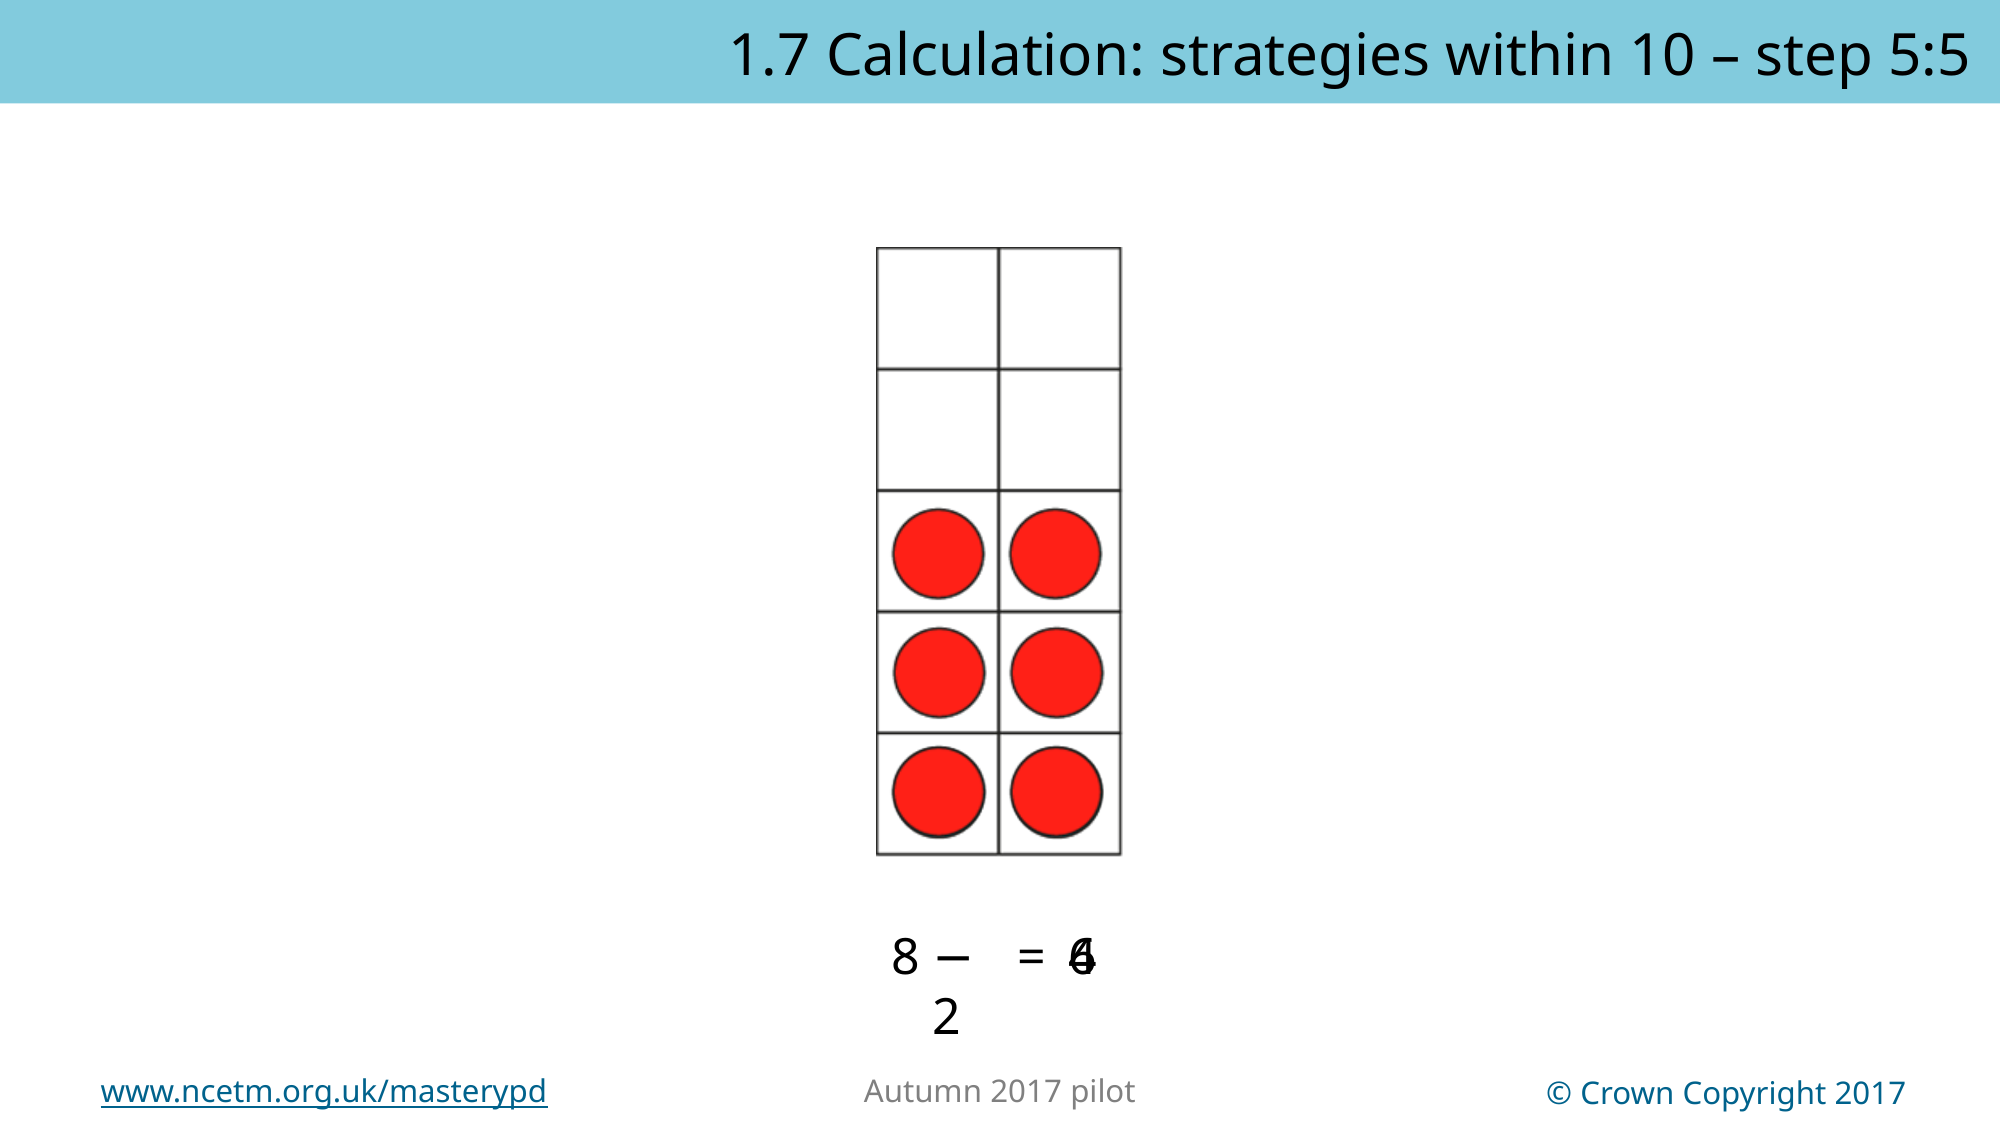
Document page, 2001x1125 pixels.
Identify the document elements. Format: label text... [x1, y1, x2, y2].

picture [876, 247, 1142, 878]
text_box − 2 [917, 916, 1030, 1052]
text_box 4 [1053, 916, 1119, 992]
list 1.7 Calculation: strategies within 10 – step 5:5 [0, 0, 2000, 104]
text_box = [1002, 916, 1051, 992]
text_box 8 [876, 916, 917, 992]
